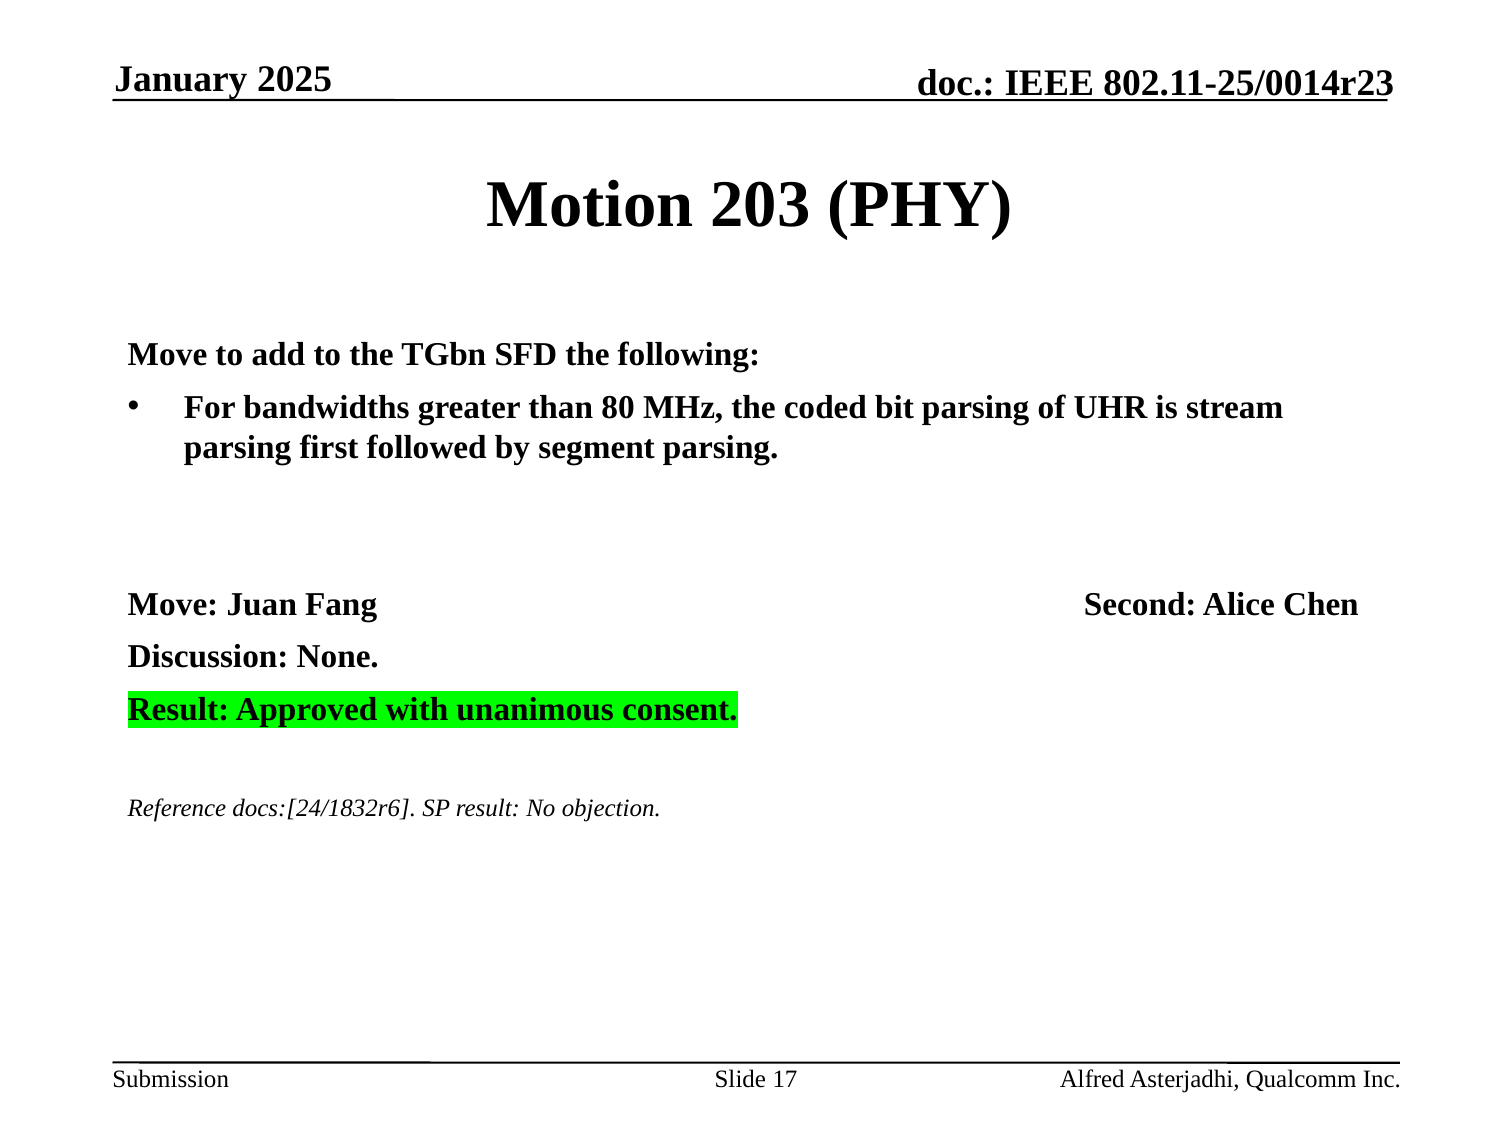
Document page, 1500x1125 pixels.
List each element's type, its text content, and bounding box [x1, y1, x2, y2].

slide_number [114, 54, 423, 100]
footer Alfred Asterjadhi, Qualcomm Inc. [878, 1061, 1402, 1093]
slide_number Slide 17 [712, 1061, 800, 1123]
list Move to add to the TGbn SFD the following: For bandwidths greater than 80 MHz, the coded bit parsing of UHR is stream parsing first followed by segment parsing. Move: Juan Fang Second: Alice Chen Discussion: None. Result: Approved with unanimous consent. Reference docs:[24/1832r6]. SP result: No objection. [112, 324, 1388, 1063]
title Motion 203 (PHY) [112, 112, 1388, 288]
